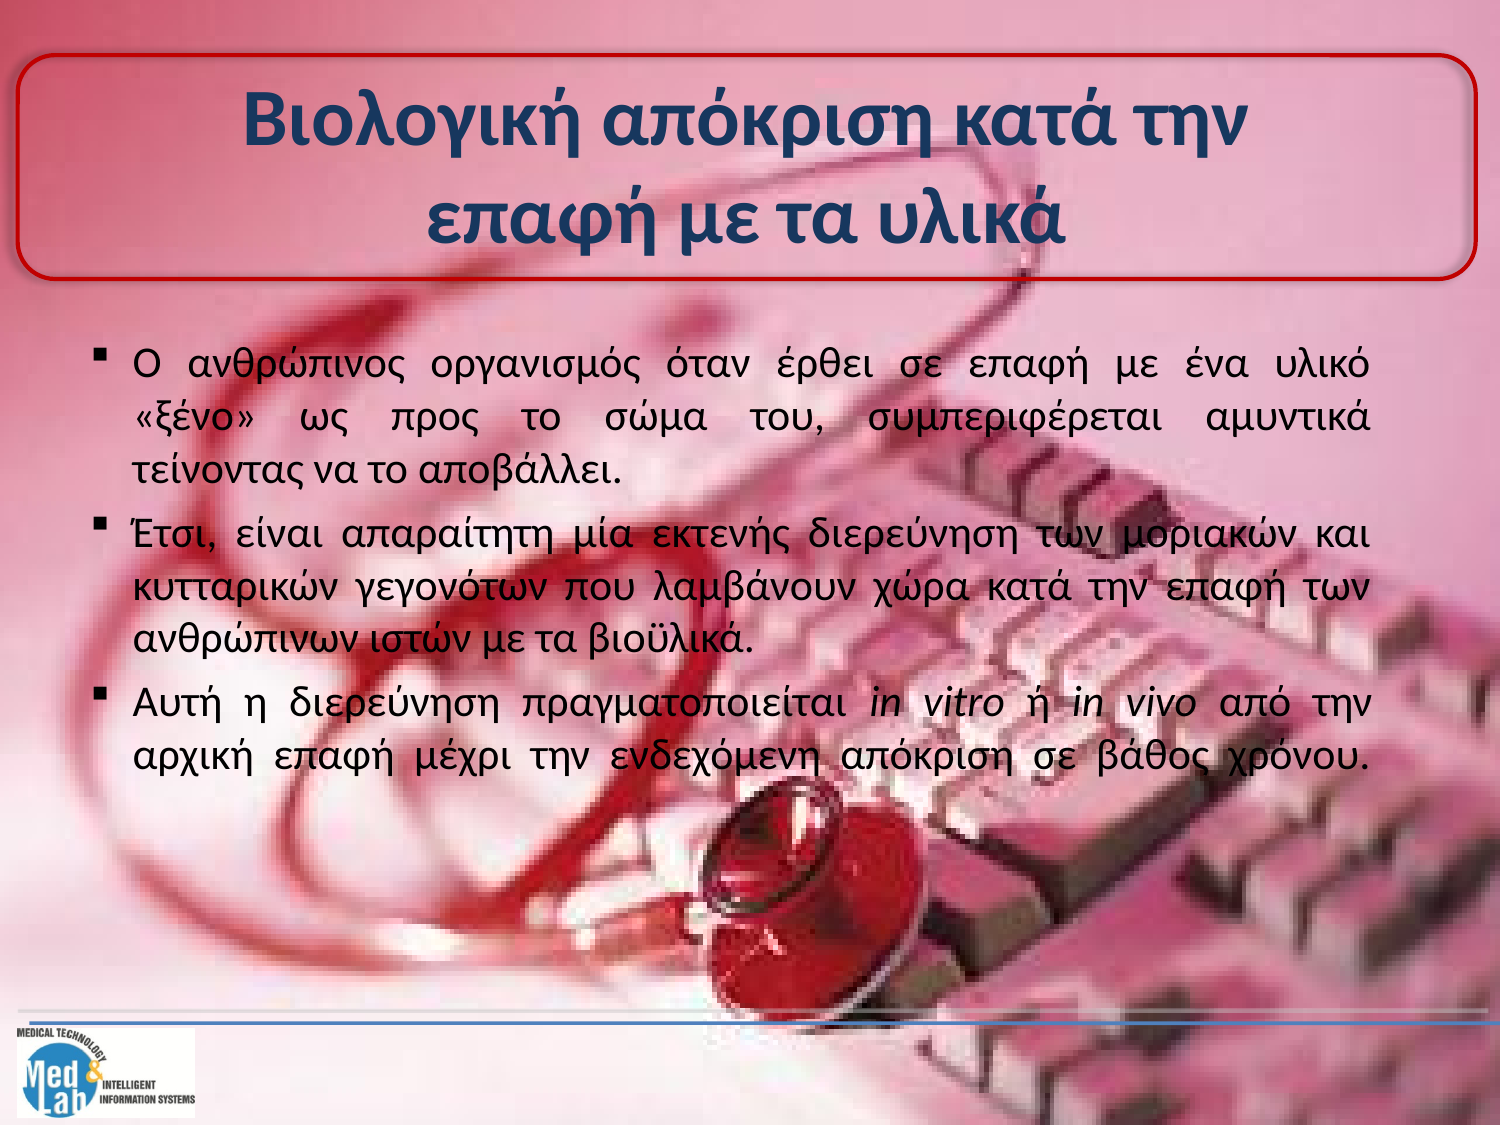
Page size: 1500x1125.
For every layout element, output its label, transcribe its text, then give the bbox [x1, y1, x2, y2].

picture [0, 0, 1500, 1125]
text_box [15, 53, 1478, 282]
list Ο ανθρώπινος οργανισμός όταν έρθει σε επαφή με ένα υλικό «ξένο» ως προς το σώμα του, συμπεριφέρεται αμυντικά τείνοντας να το αποβάλλει. Έτσι, είναι απαραίτητη μία εκτενής διερεύνηση των μοριακών και κυτταρικών γεγονότων που λαμβάνουν χώρα κατά την επαφή των ανθρώπινων ιστών με τα βιοϋλικά. Αυτή η διερεύνηση πραγματοποιείται in vitro ή in vivo από την αρχική επαφή μέχρι την ενδεχόμενη απόκριση σε βάθος χρόνου. [75, 326, 1388, 956]
